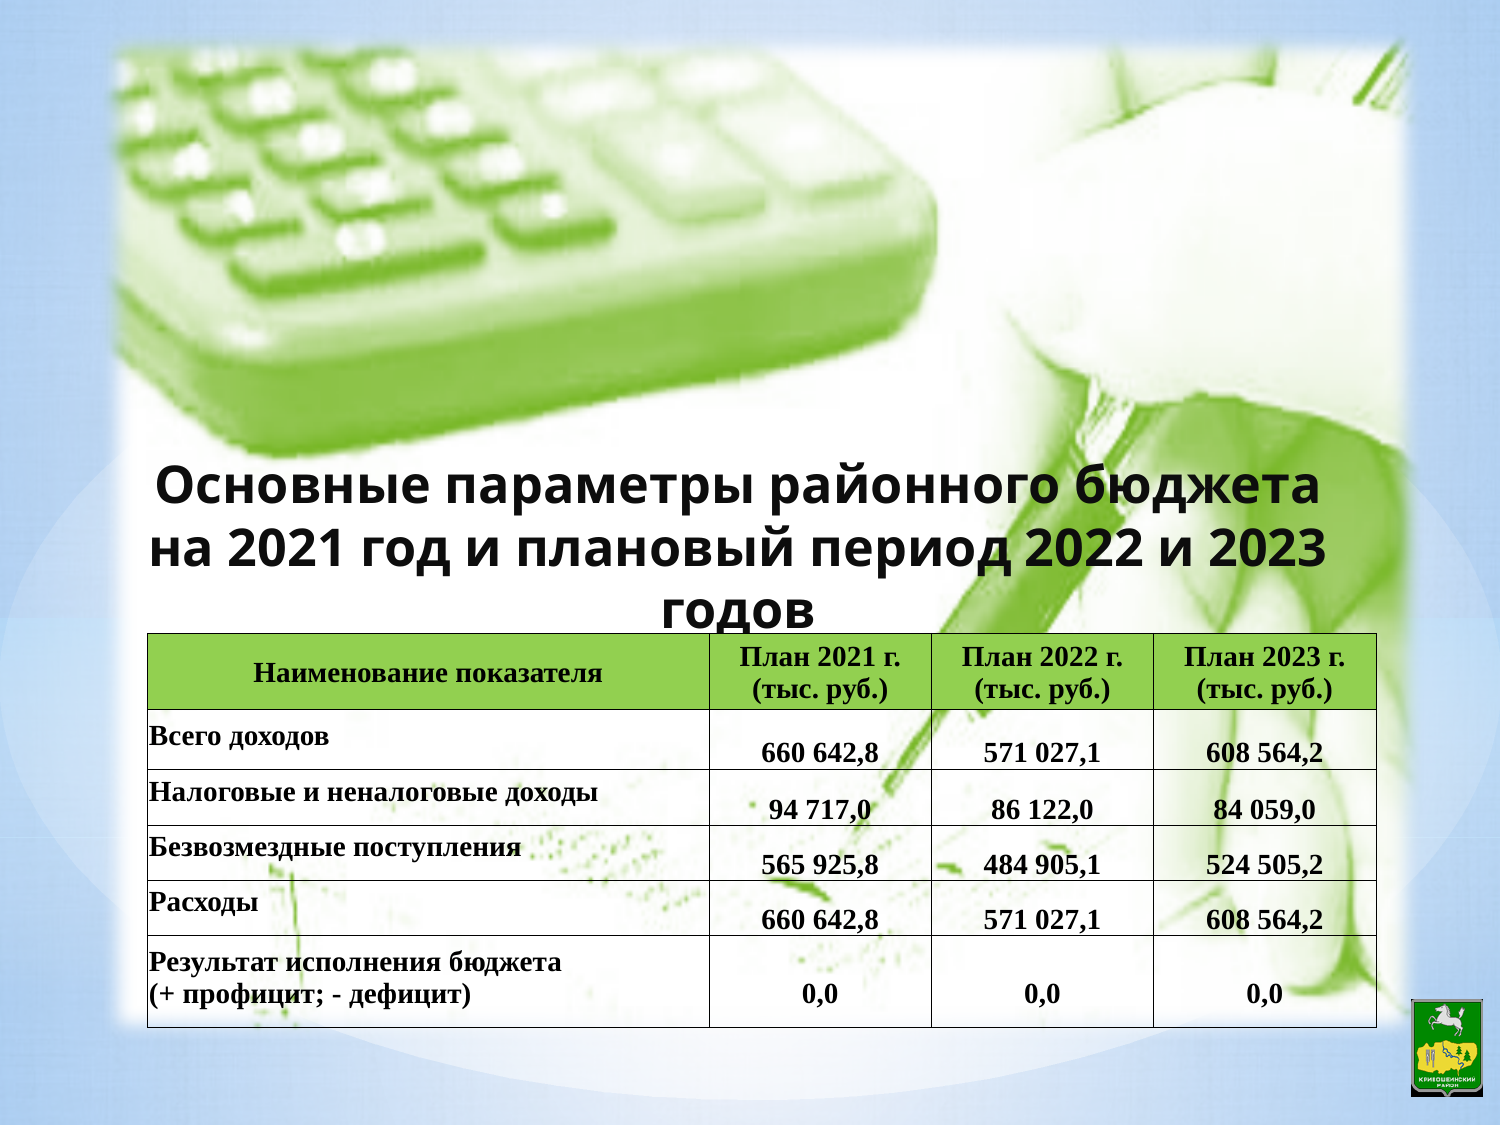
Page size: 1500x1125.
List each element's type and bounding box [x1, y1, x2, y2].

picture [100, 30, 1483, 1098]
